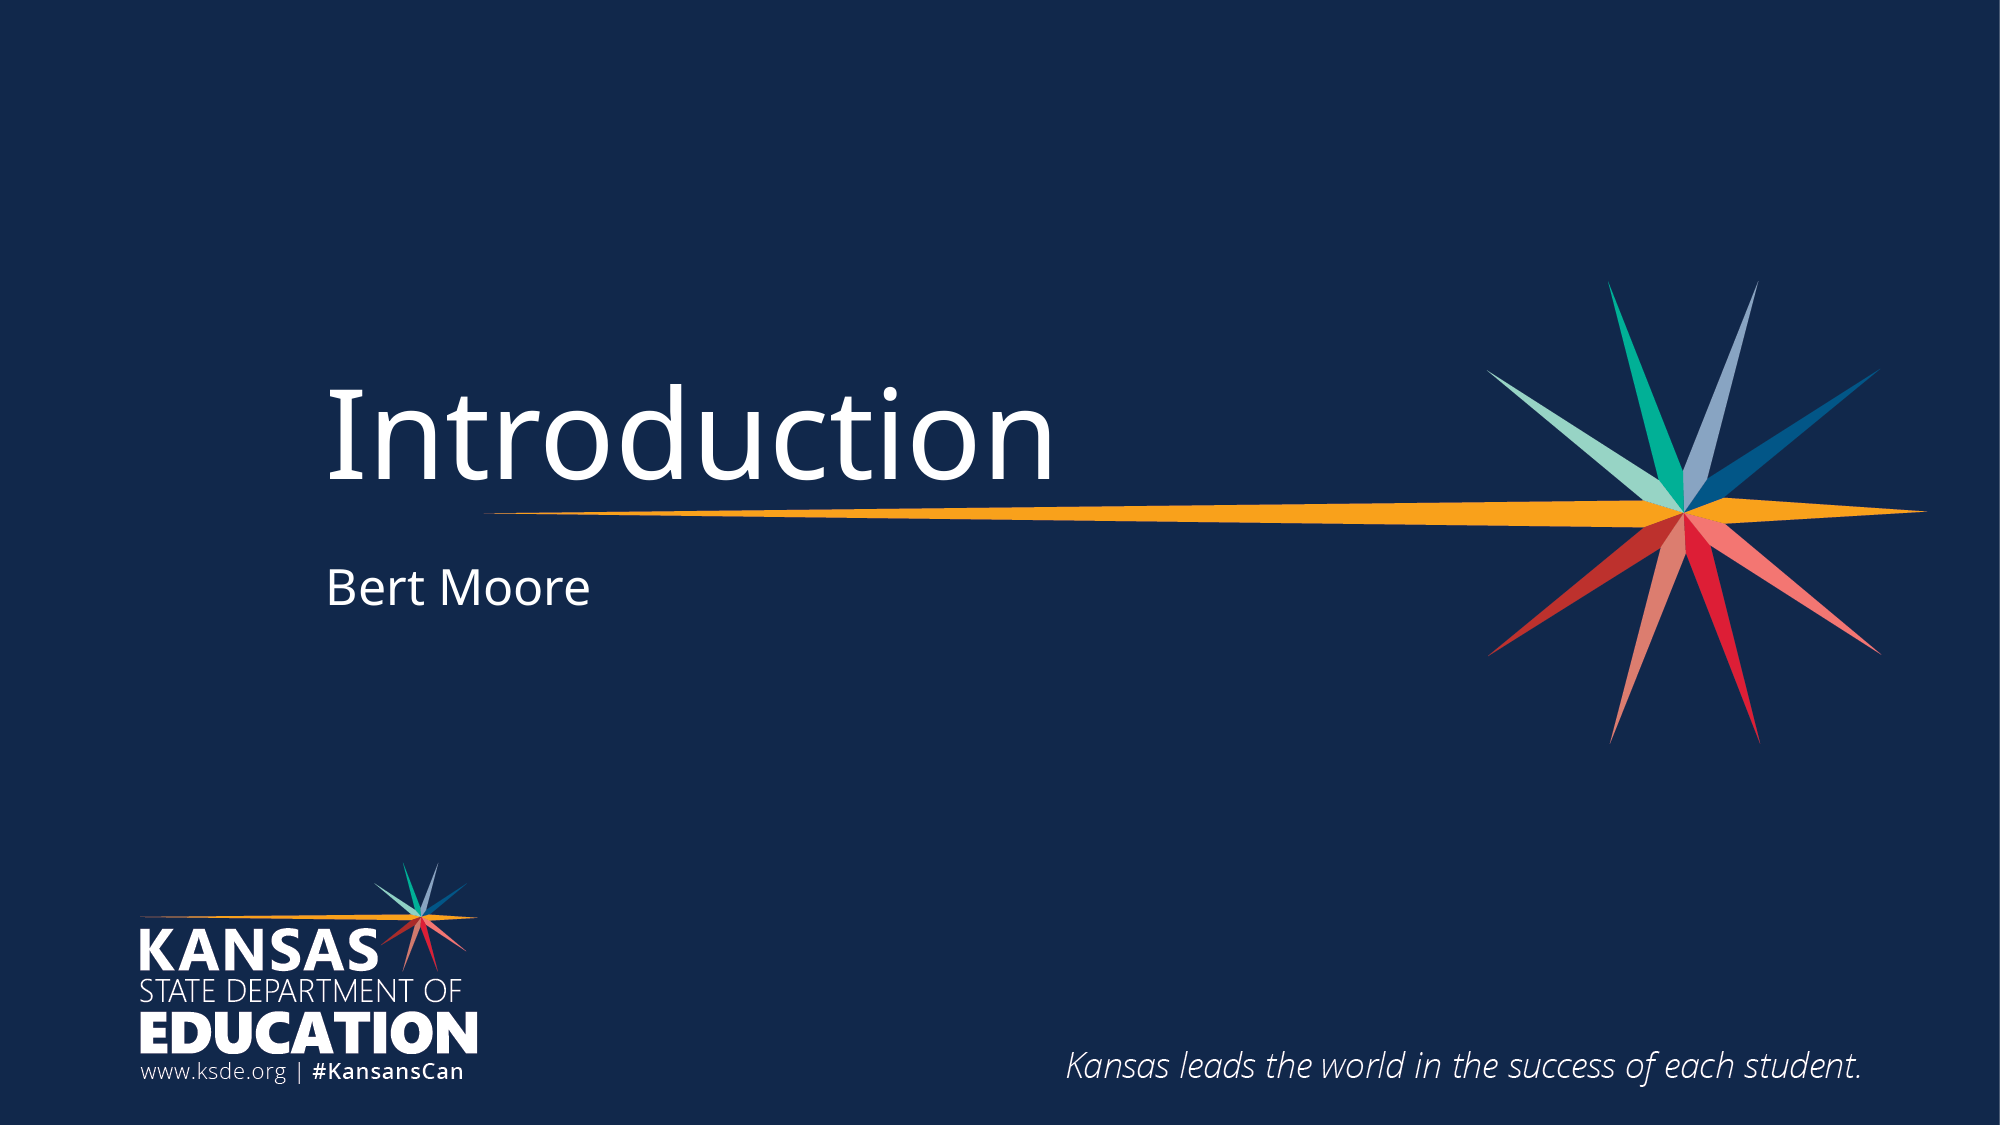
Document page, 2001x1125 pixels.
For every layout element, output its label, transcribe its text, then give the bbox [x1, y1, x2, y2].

title Introduction [310, 69, 1679, 515]
picture [0, 0, 2000, 1125]
list Bert Moore [310, 532, 1679, 779]
